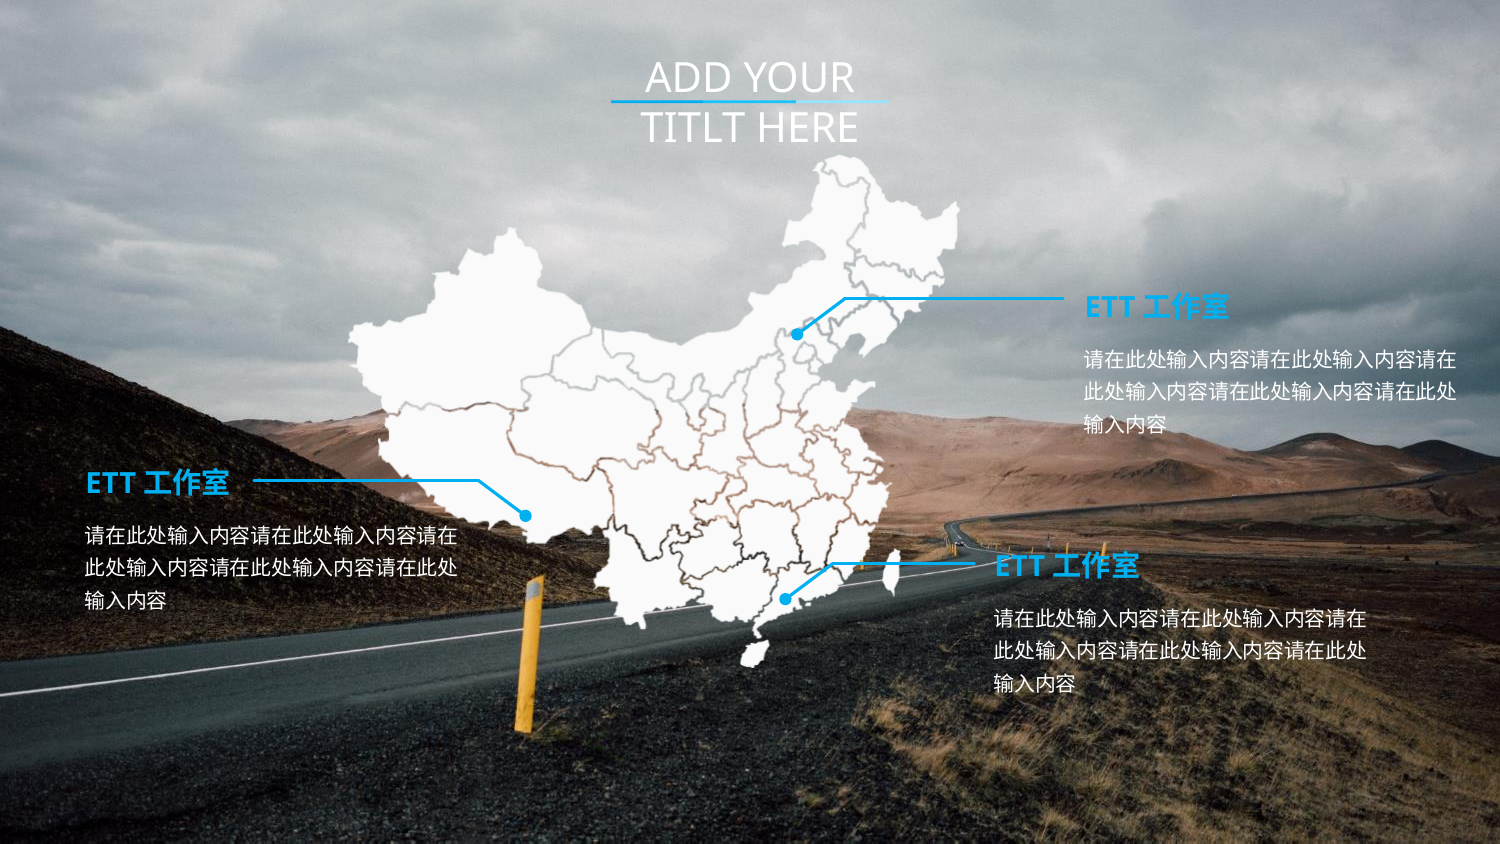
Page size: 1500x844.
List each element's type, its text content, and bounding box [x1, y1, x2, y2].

picture [0, 0, 1500, 844]
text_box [482, 480, 526, 517]
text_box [610, 100, 889, 104]
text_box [796, 298, 1063, 335]
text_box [1068, 281, 1477, 446]
text_box ADD YOUR TITLT HERE [592, 43, 908, 138]
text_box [785, 563, 973, 600]
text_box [978, 539, 1387, 705]
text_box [69, 456, 478, 619]
